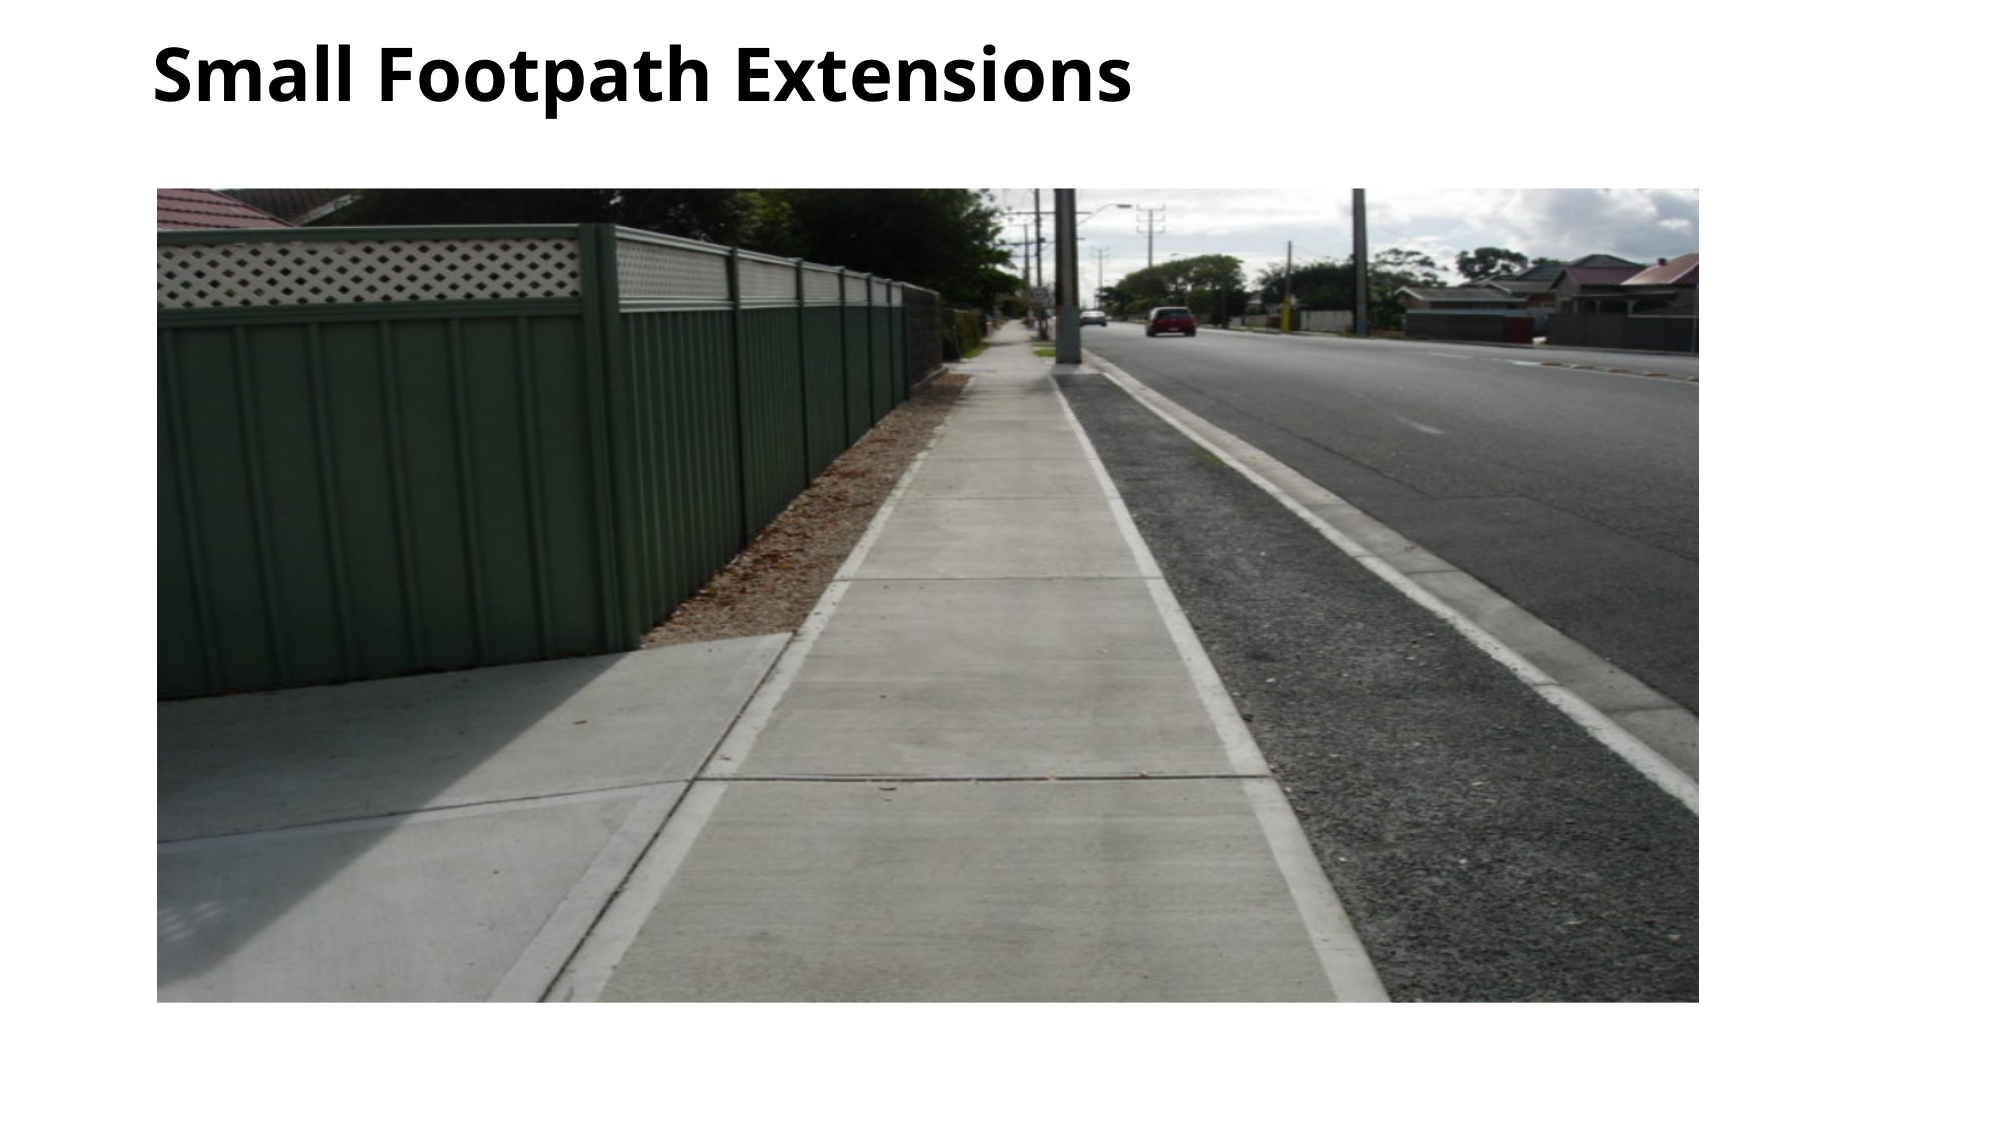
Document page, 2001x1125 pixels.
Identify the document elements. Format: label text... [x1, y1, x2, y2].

title Small Footpath Extensions [137, 21, 1900, 134]
picture [157, 184, 1699, 1005]
